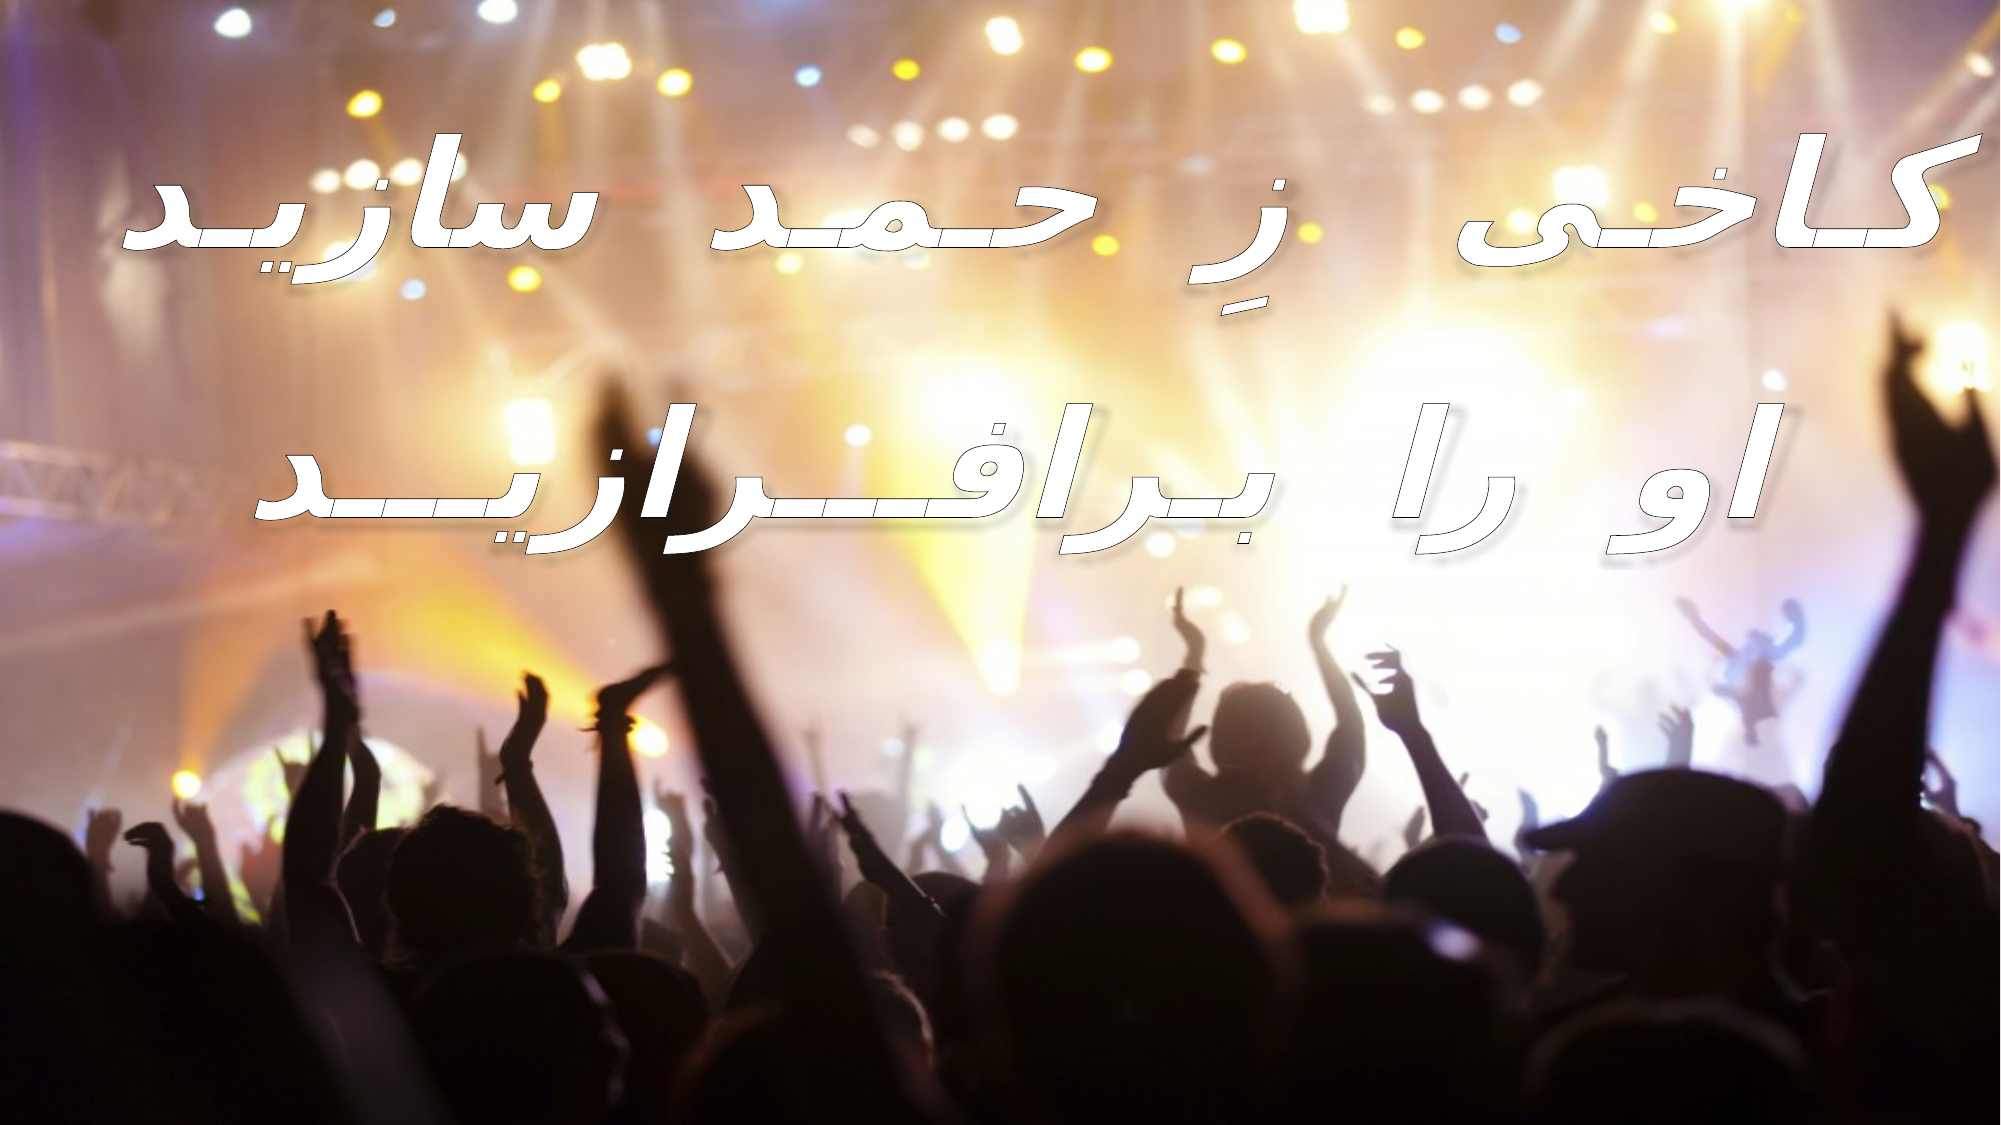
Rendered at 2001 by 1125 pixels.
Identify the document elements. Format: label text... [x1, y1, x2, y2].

picture [0, 0, 2001, 1125]
text_box کـاخـی زِ حـمـد سازیـد او را بـرافـــرازیـــد [13, 0, 2000, 555]
